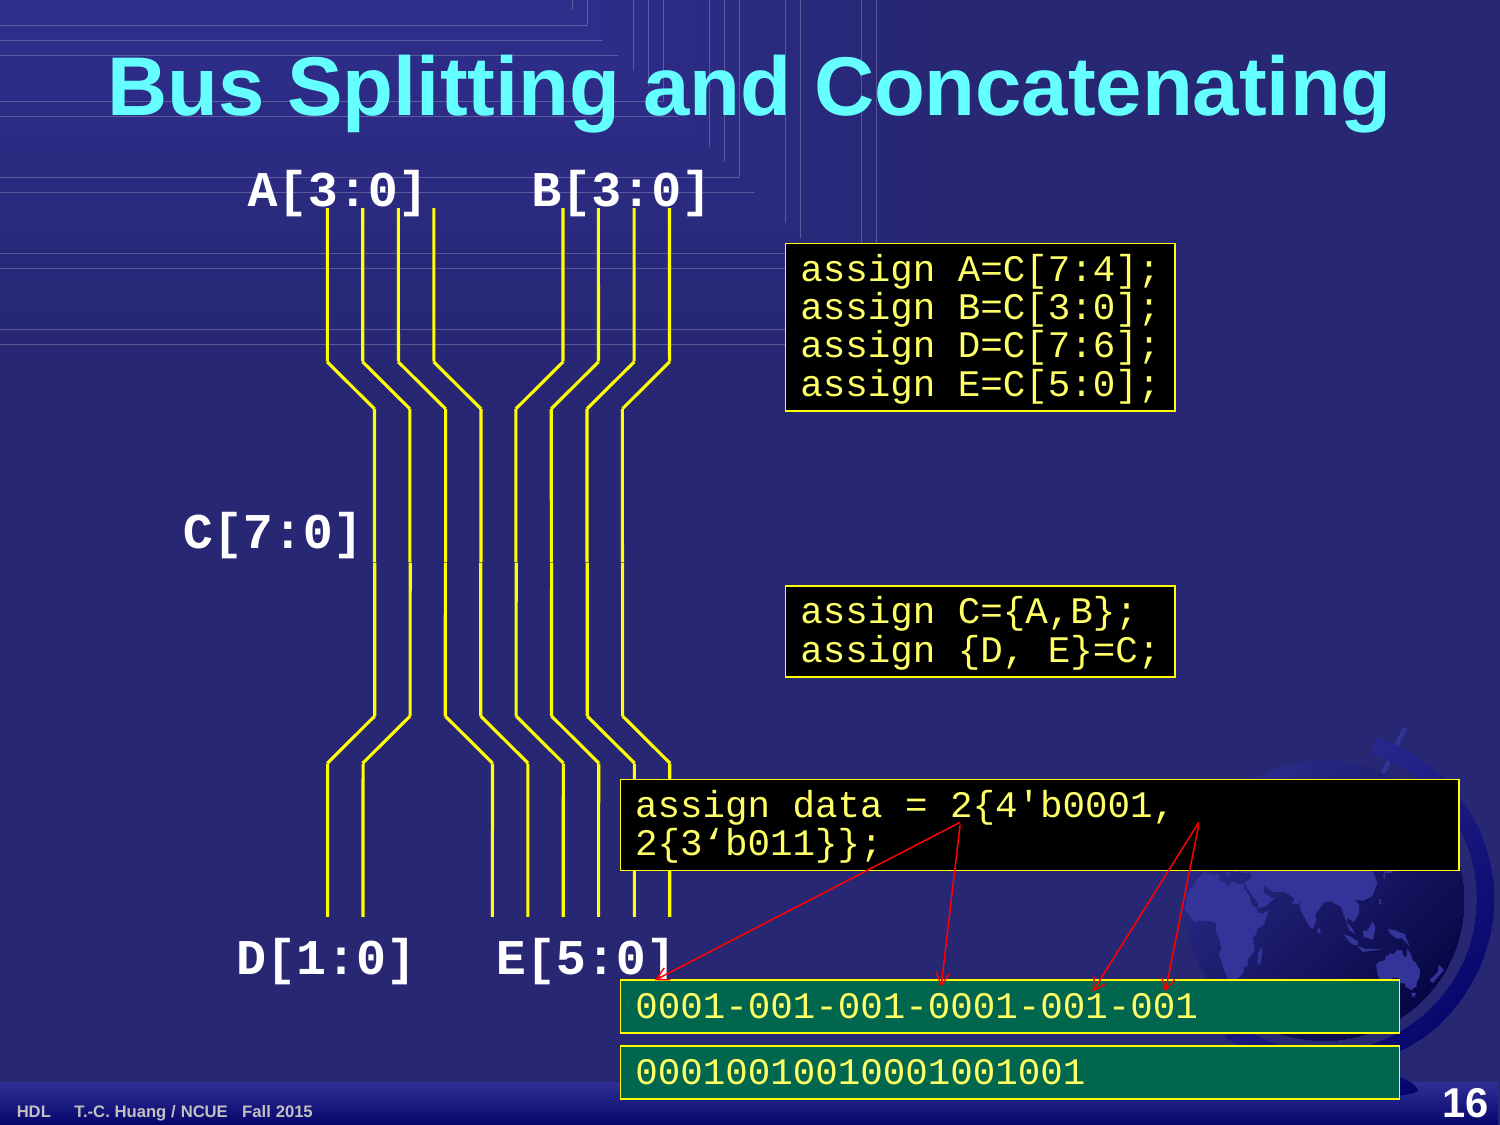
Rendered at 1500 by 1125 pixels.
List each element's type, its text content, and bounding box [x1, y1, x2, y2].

text_box assign data = 2{4'b0001, 2{3‘b011}}; [732, 779, 1460, 871]
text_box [1164, 824, 1199, 993]
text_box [167, 148, 727, 993]
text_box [940, 824, 961, 987]
text_box 00010010010001001001 [620, 1046, 1400, 1100]
text_box Bus Splitting and Concatenating [0, 24, 1500, 141]
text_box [1092, 822, 1200, 993]
text_box 0001-001-001-0001-001-001 [620, 980, 1400, 1034]
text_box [654, 822, 961, 981]
text_box assign C={A,B}; assign {D, E}=C; [785, 586, 1176, 678]
text_box assign A=C[7:4]; assign B=C[3:0]; assign D=C[7:6]; assign E=C[5:0]; [785, 243, 1176, 411]
